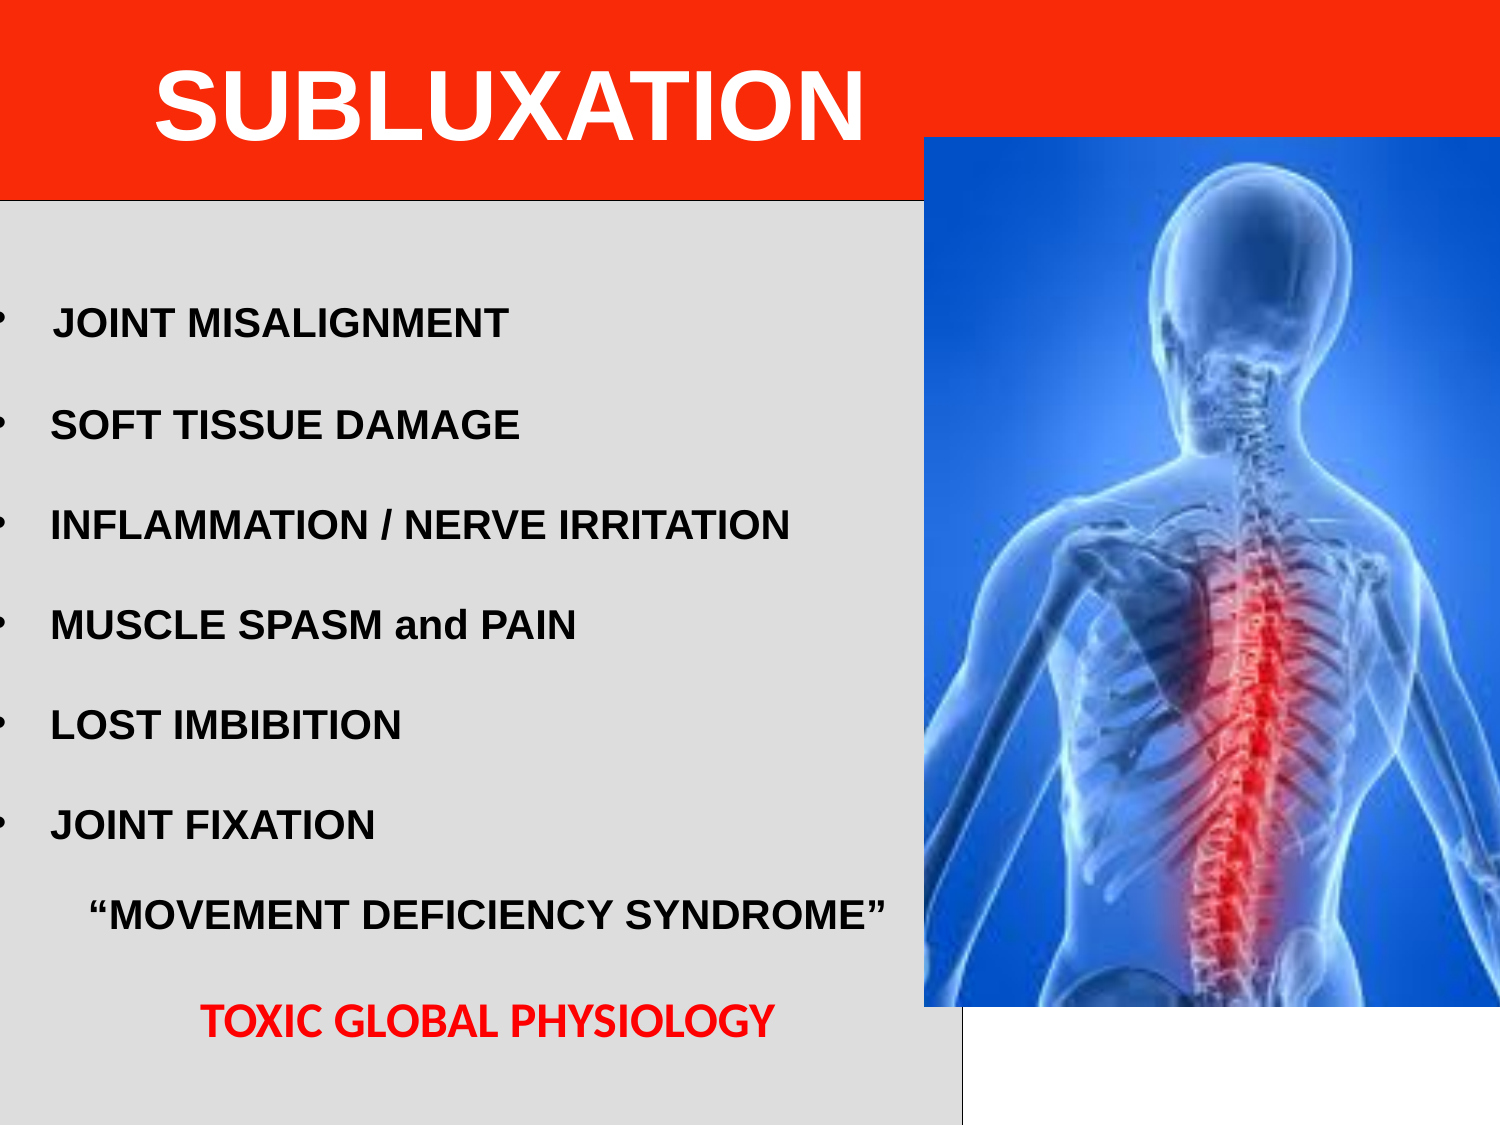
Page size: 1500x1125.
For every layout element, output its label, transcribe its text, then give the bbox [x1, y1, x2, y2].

picture [924, 137, 1500, 1007]
text_box JOINT MISALIGNMENT SOFT TISSUE DAMAGE INFLAMMATION / NERVE IRRITATION MUSCLE SPASM and PAIN LOST IMBIBITION JOINT FIXATION “MOVEMENT DEFICIENCY SYNDROME” TOXIC GLOBAL PHYSIOLOGY [0, 200, 963, 1125]
text_box SUBLUXATION [0, 0, 1500, 200]
